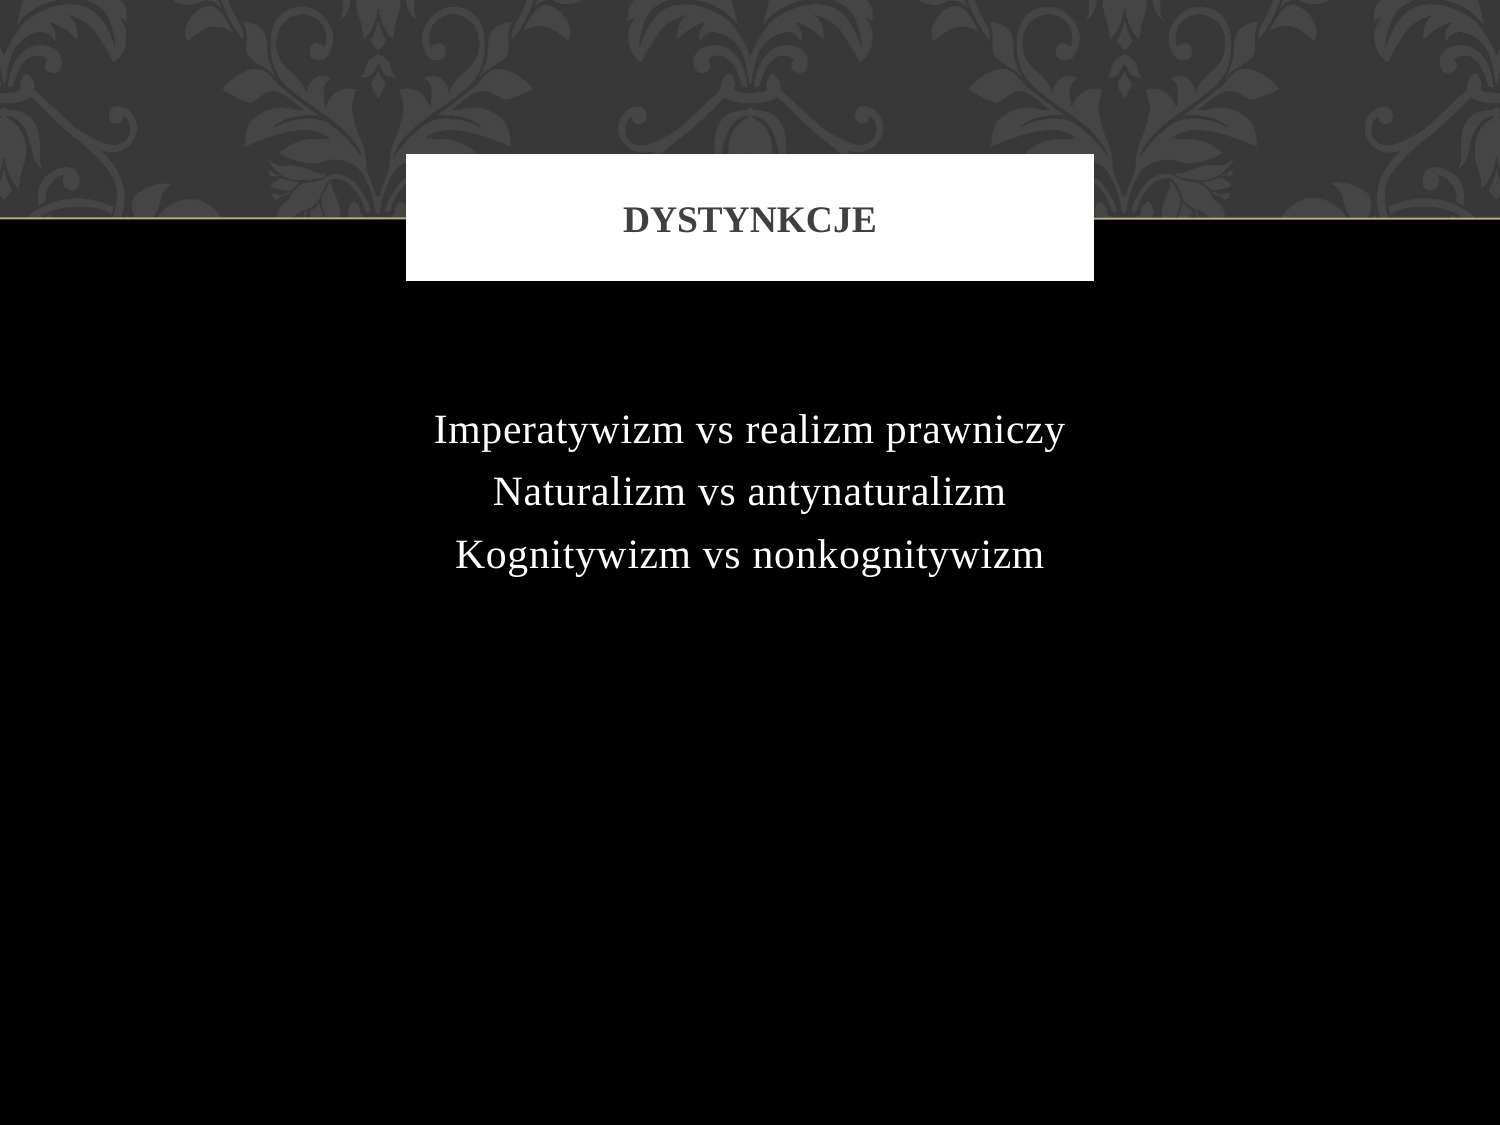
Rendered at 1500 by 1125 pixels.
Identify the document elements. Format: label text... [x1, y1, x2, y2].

list Imperatywizm vs realizm prawniczy Naturalizm vs antynaturalizm Kognitywizm vs nonkognitywizm [75, 331, 1425, 1000]
title Dystynkcje [406, 154, 1094, 281]
